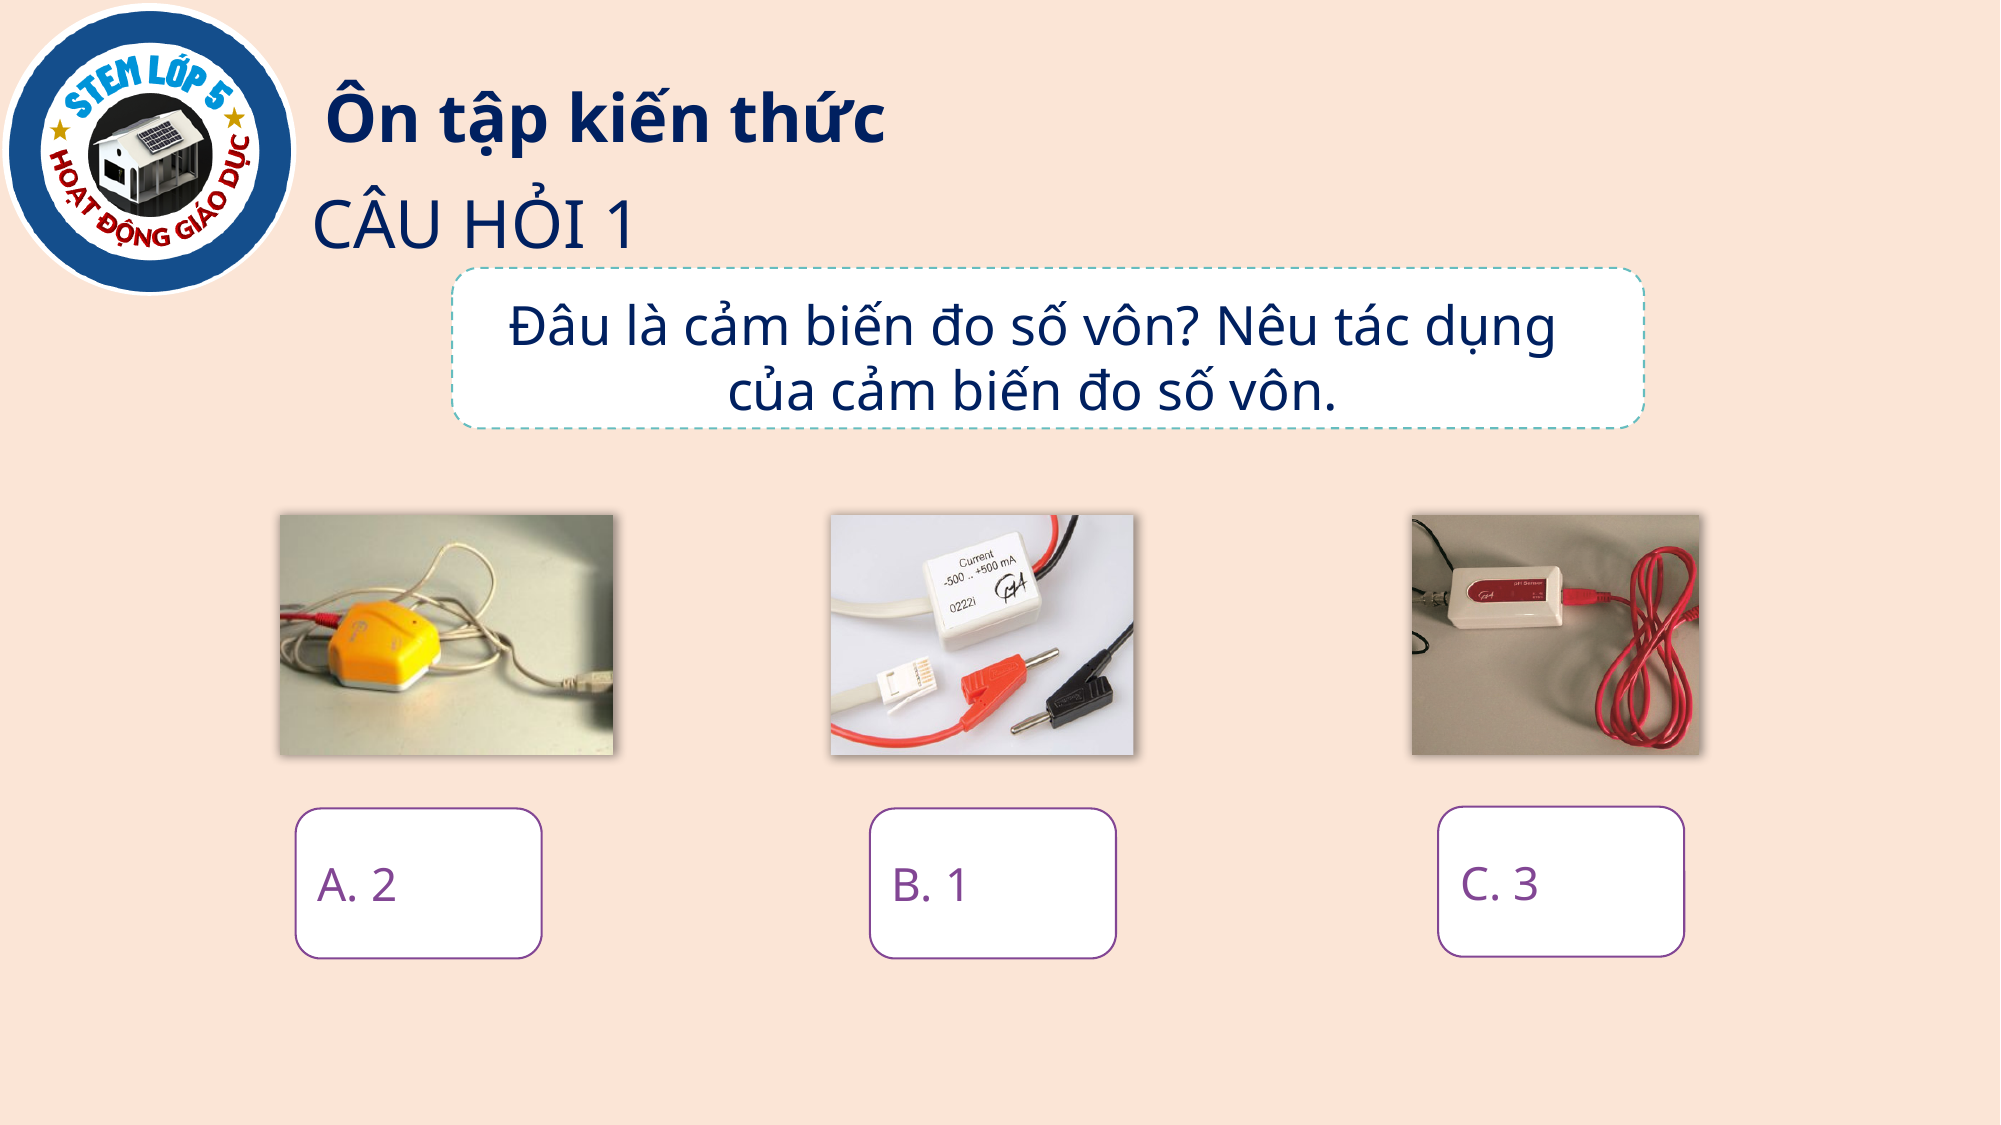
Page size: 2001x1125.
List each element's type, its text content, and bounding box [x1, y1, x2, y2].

text_box C. 3 [1437, 805, 1686, 958]
text_box CÂU HỎI 1 [297, 174, 696, 269]
picture [830, 515, 1134, 755]
picture [1412, 515, 1699, 755]
picture [280, 515, 613, 755]
text_box [454, 266, 1646, 430]
text_box Đâu là cảm biến đo số vôn? Nêu tác dụng của cảm biến đo số vôn. [446, 284, 1620, 429]
text_box Ôn tập kiến thức [309, 68, 1431, 164]
text_box B. 1 [868, 807, 1118, 960]
text_box A. 2 [294, 807, 543, 960]
picture [2, 3, 297, 296]
